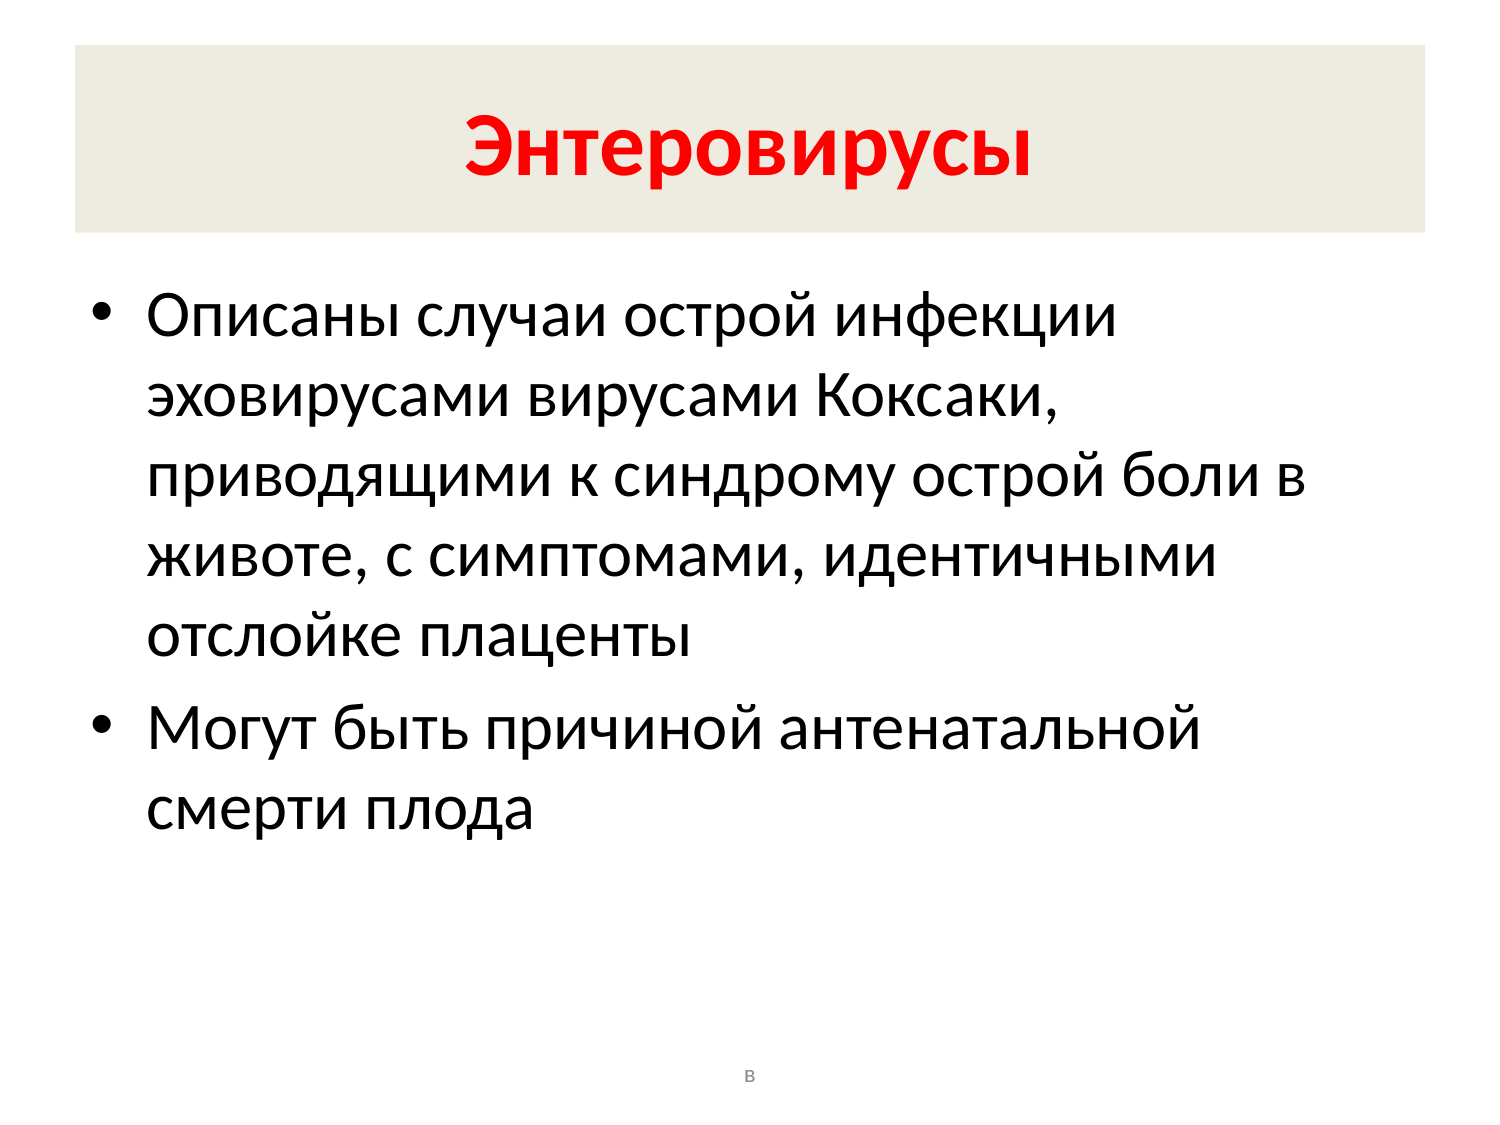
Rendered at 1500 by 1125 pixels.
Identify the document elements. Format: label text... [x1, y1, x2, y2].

title Энтеровирусы [75, 45, 1425, 233]
list Описаны случаи острой инфекции эховирусами вирусами Коксаки, приводящими к синдрому острой боли в животе, с симптомами, идентичными отслойке плаценты Могут быть причиной антенатальной смерти плода [75, 262, 1425, 1005]
footer в [512, 1042, 988, 1103]
